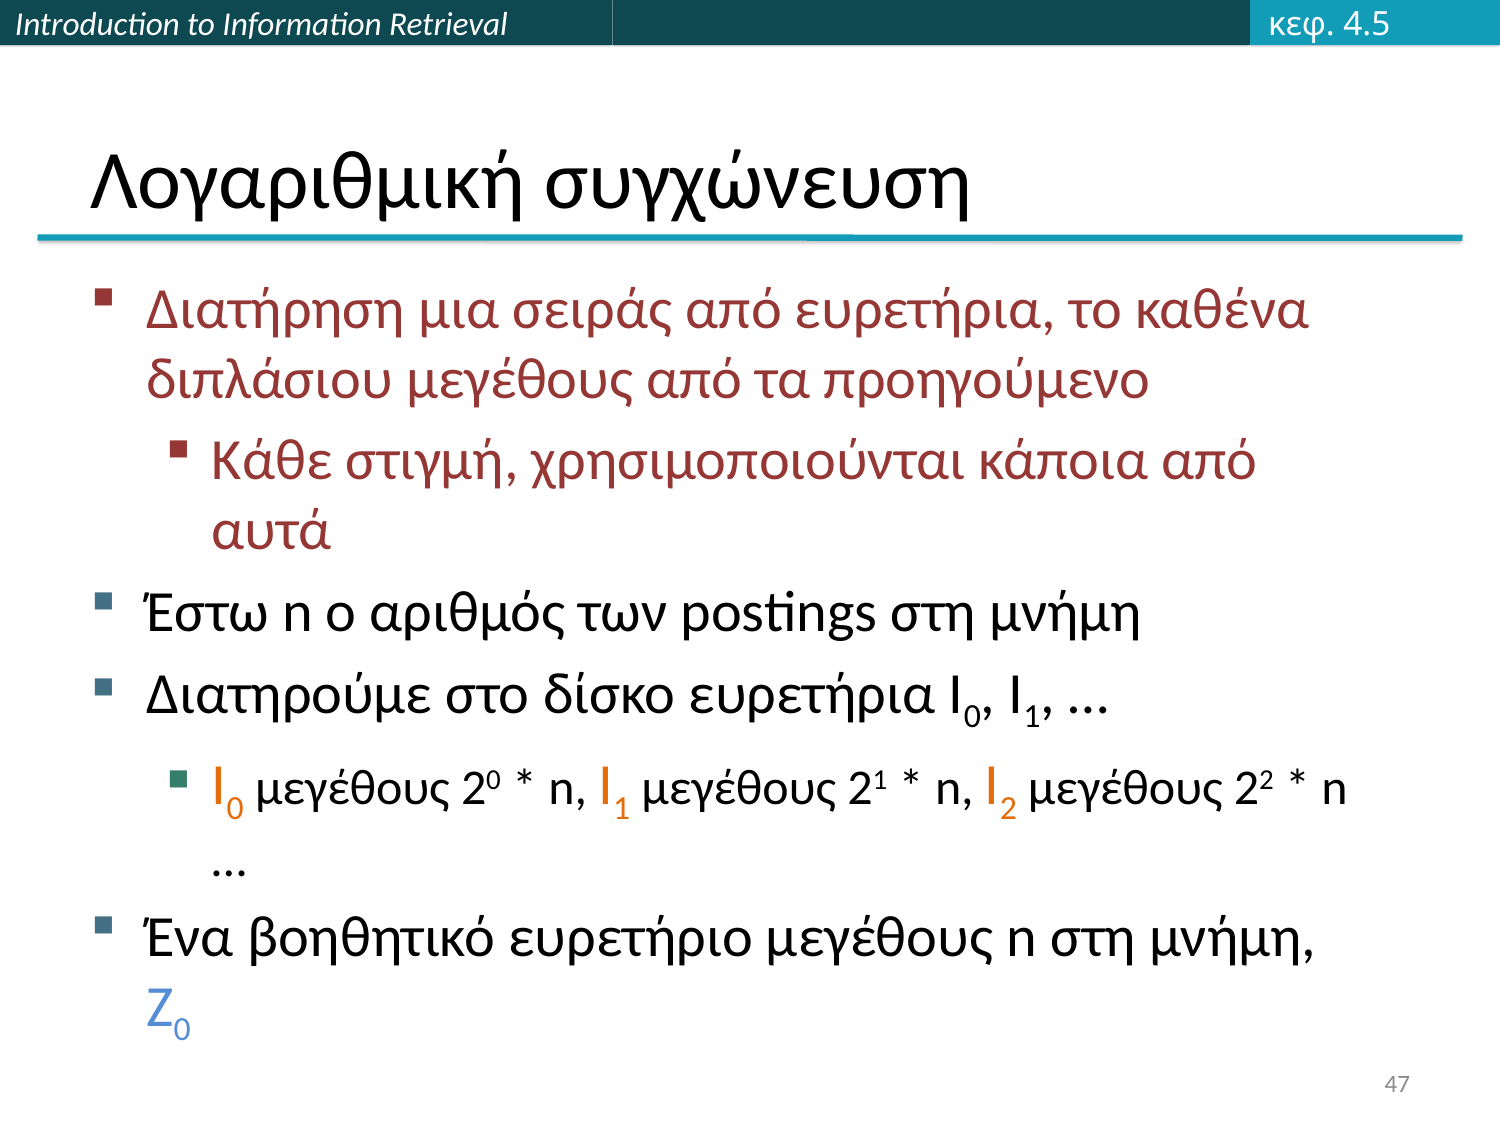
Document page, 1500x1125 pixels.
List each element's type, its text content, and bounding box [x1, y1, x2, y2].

list Διατήρηση μια σειράς από ευρετήρια, το καθένα διπλάσιου μεγέθους από τα προηγούμενο Κάθε στιγμή, χρησιμοποιούνται κάποια από αυτά Έστω n o αριθμός των postings στη μνήμη Διατηρούμε στο δίσκο ευρετήρια Ι0, Ι1, … Ι0 μεγέθους 20 * n, Ι1 μεγέθους 21 * n, Ι2 μεγέθους 22 * n … Ένα βοηθητικό ευρετήριο μεγέθους n στη μνήμη, Z0 [74, 262, 1376, 876]
title Λογαριθμική συγχώνευση [74, 44, 1426, 233]
slide_number 47 [1074, 1062, 1425, 1103]
text_box κεφ. 4.5 [1253, 0, 1406, 50]
